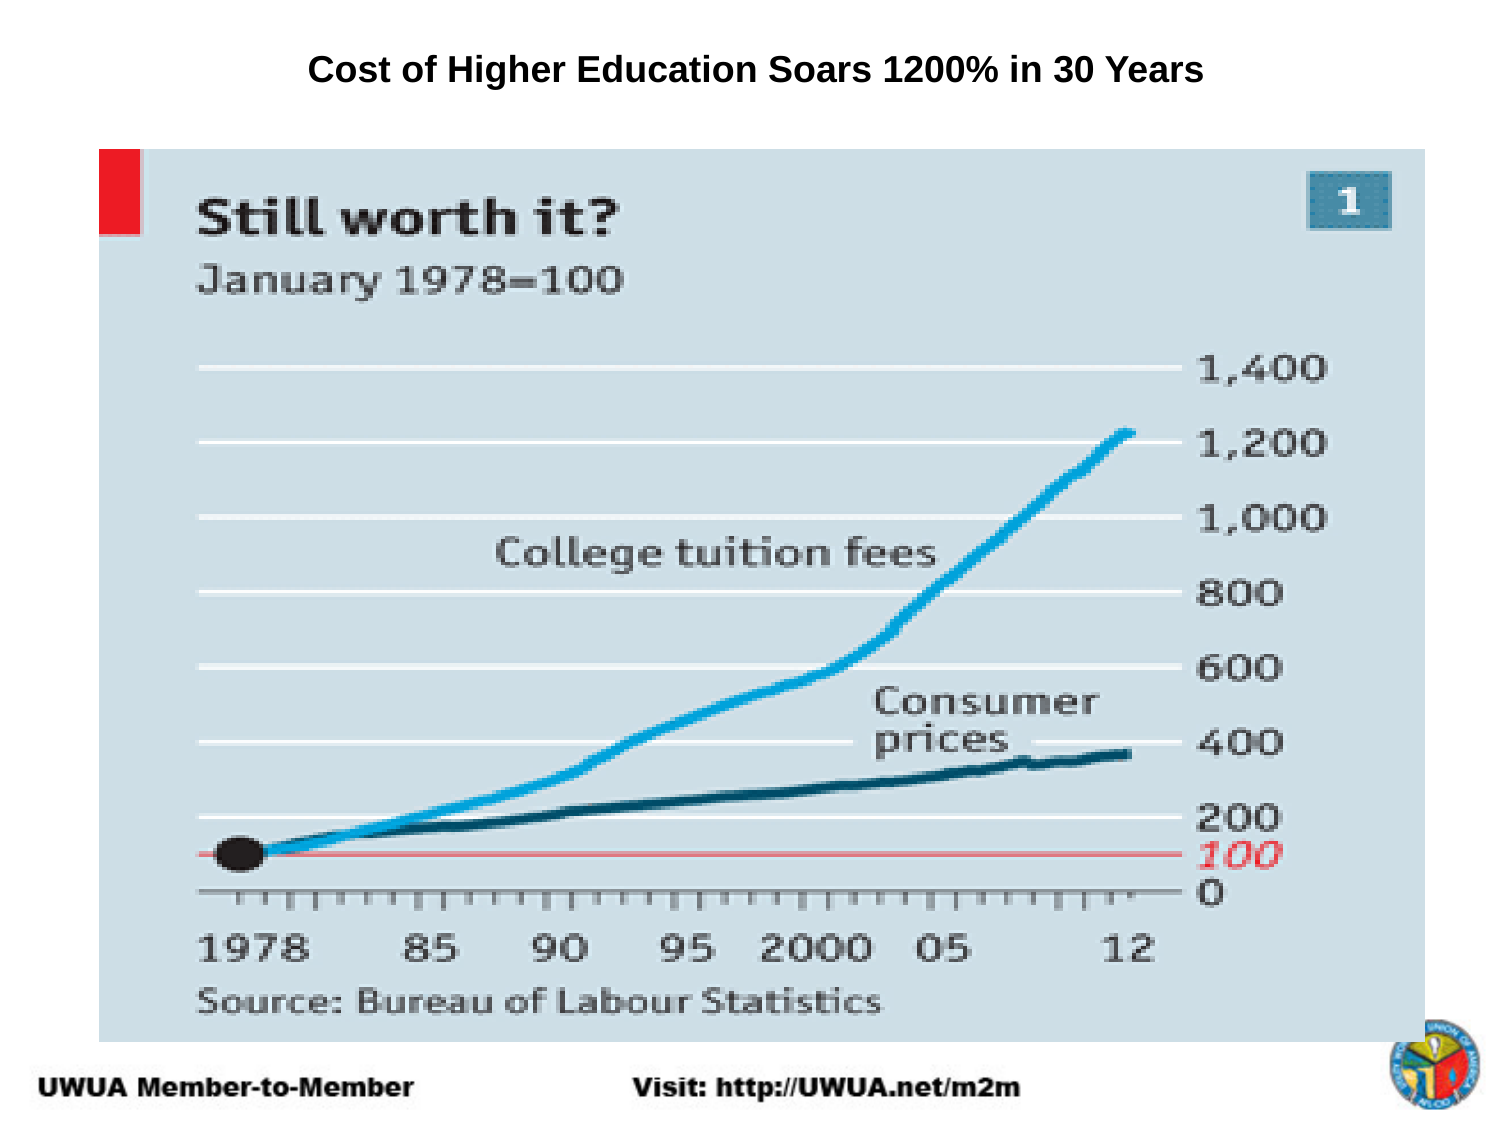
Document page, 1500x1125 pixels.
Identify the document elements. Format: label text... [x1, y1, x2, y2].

picture [0, 0, 1500, 1125]
text_box Cost of Higher Education Soars 1200% in 30 Years [87, 37, 1425, 98]
